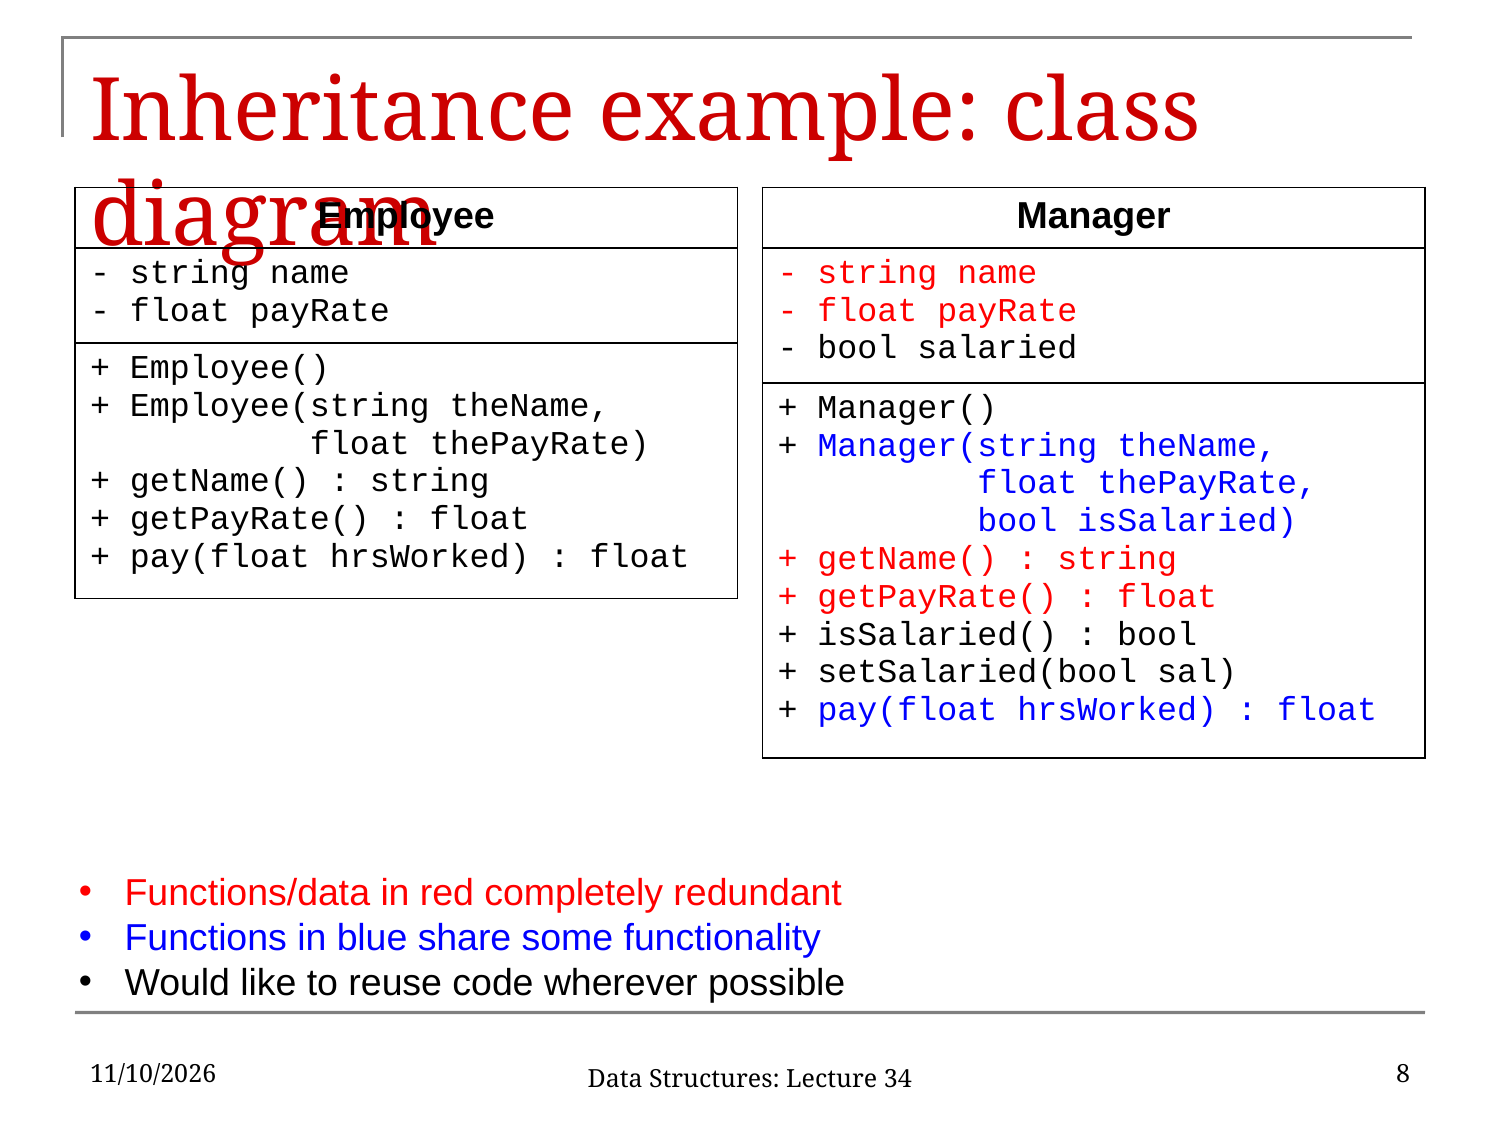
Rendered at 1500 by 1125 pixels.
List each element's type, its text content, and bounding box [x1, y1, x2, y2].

footer Data Structures: Lecture 34 [512, 1024, 988, 1101]
slide_number 8 [1074, 1023, 1426, 1100]
title Inheritance example: class diagram [75, 45, 1425, 163]
table_cell + Employee() + Employee(string theName, float thePayRate) + getName() : string + getPayRate() : float + pay(float hrsWorked) : float [76, 344, 737, 598]
table_header Employee [76, 188, 737, 247]
table_header Manager [763, 188, 1424, 247]
table_cell + Manager() + Manager(string theName, float thePayRate, bool isSalaried) + getName() : string + getPayRate() : float + isSalaried() : bool + setSalaried(bool sal) + pay(float hrsWorked) : float [763, 384, 1424, 757]
table_cell - string name - float payRate - bool salaried [763, 249, 1424, 382]
text_box Functions/data in red completely redundant Functions in blue share some functionality Would like to reuse code wherever possible [63, 860, 861, 1011]
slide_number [74, 1023, 426, 1100]
table_cell - string name - float payRate [76, 249, 737, 342]
